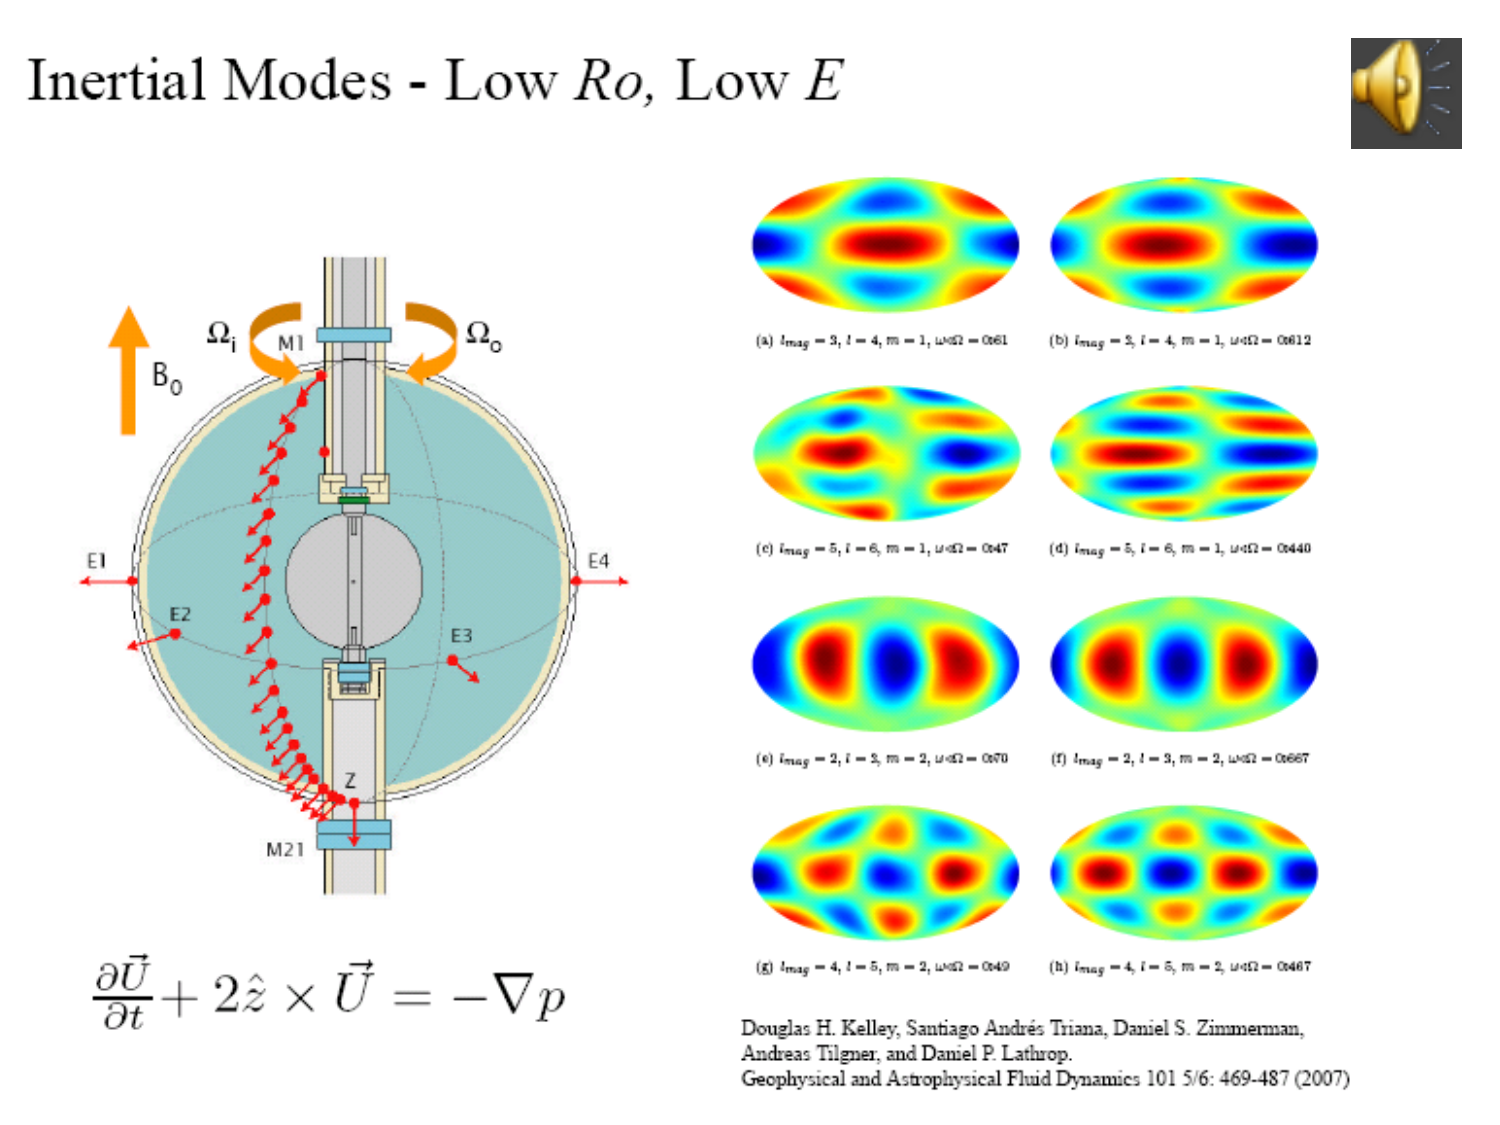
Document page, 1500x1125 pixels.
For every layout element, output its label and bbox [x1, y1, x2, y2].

picture [0, 0, 1376, 1125]
list [1349, 37, 1463, 151]
